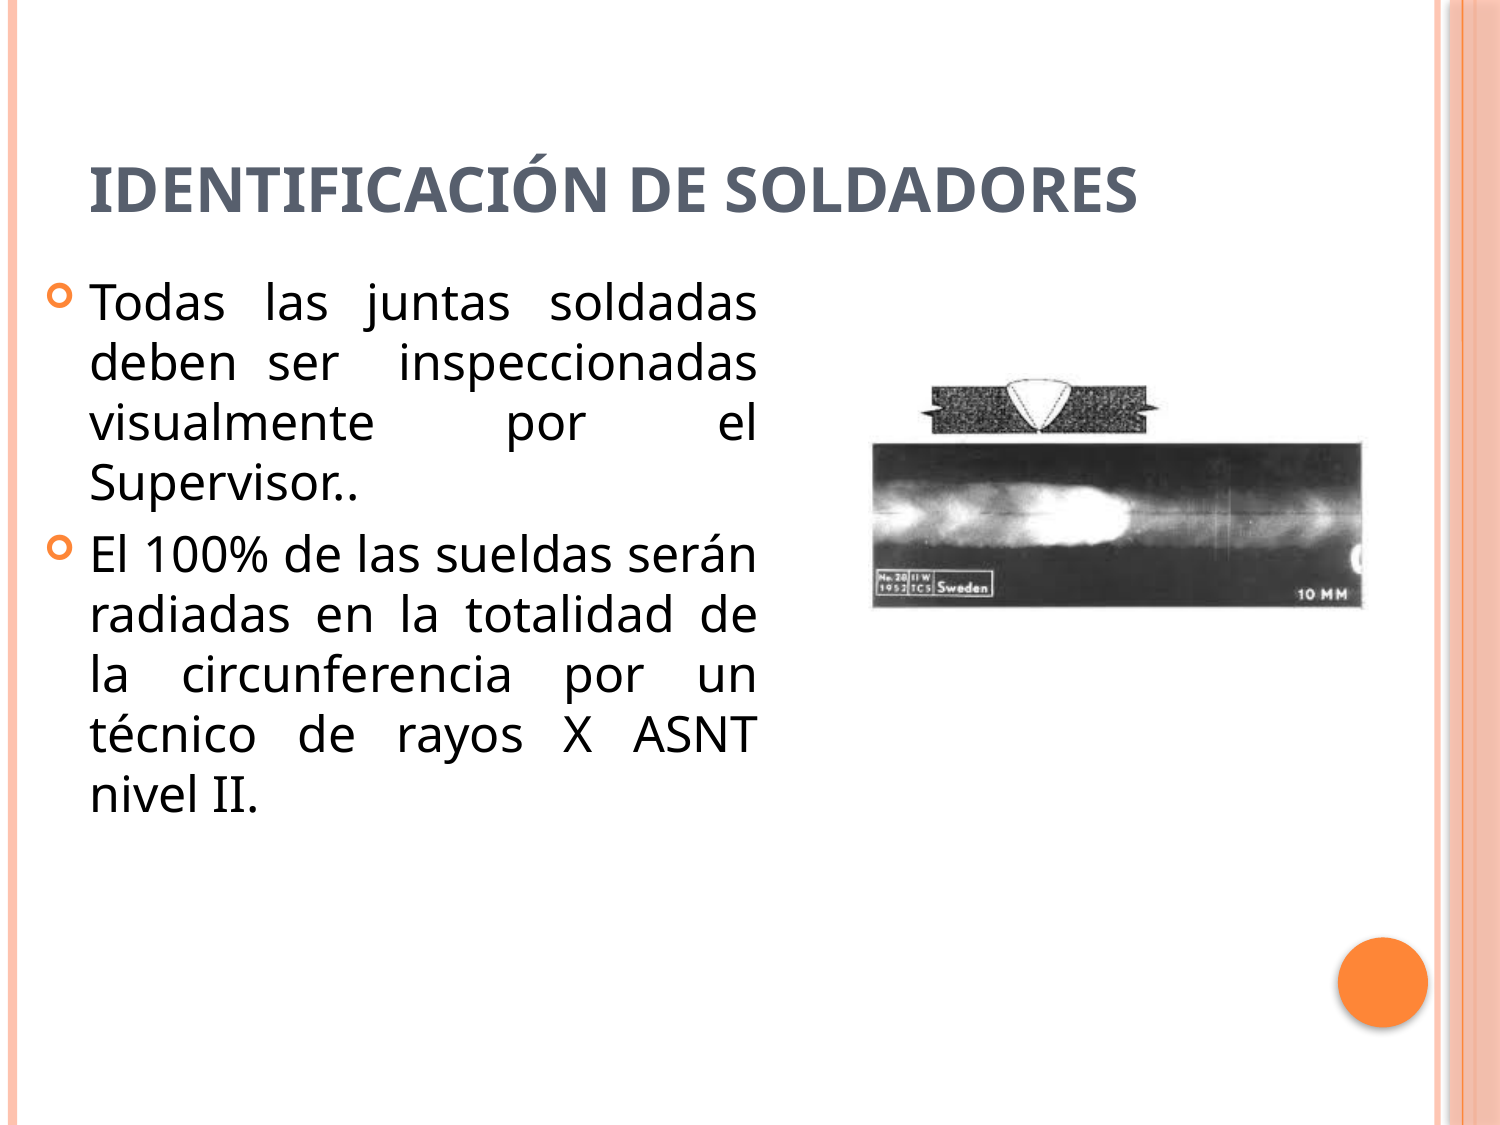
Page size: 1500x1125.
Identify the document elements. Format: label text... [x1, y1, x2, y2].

title Identificación de Soldadores [75, 45, 1300, 233]
picture [867, 372, 1375, 618]
list Todas las juntas soldadas deben ser inspeccionadas visualmente por el Supervisor.. El 100% de las sueldas serán radiadas en la totalidad de la circunferencia por un técnico de rayos X ASNT nivel II. [29, 262, 774, 1094]
